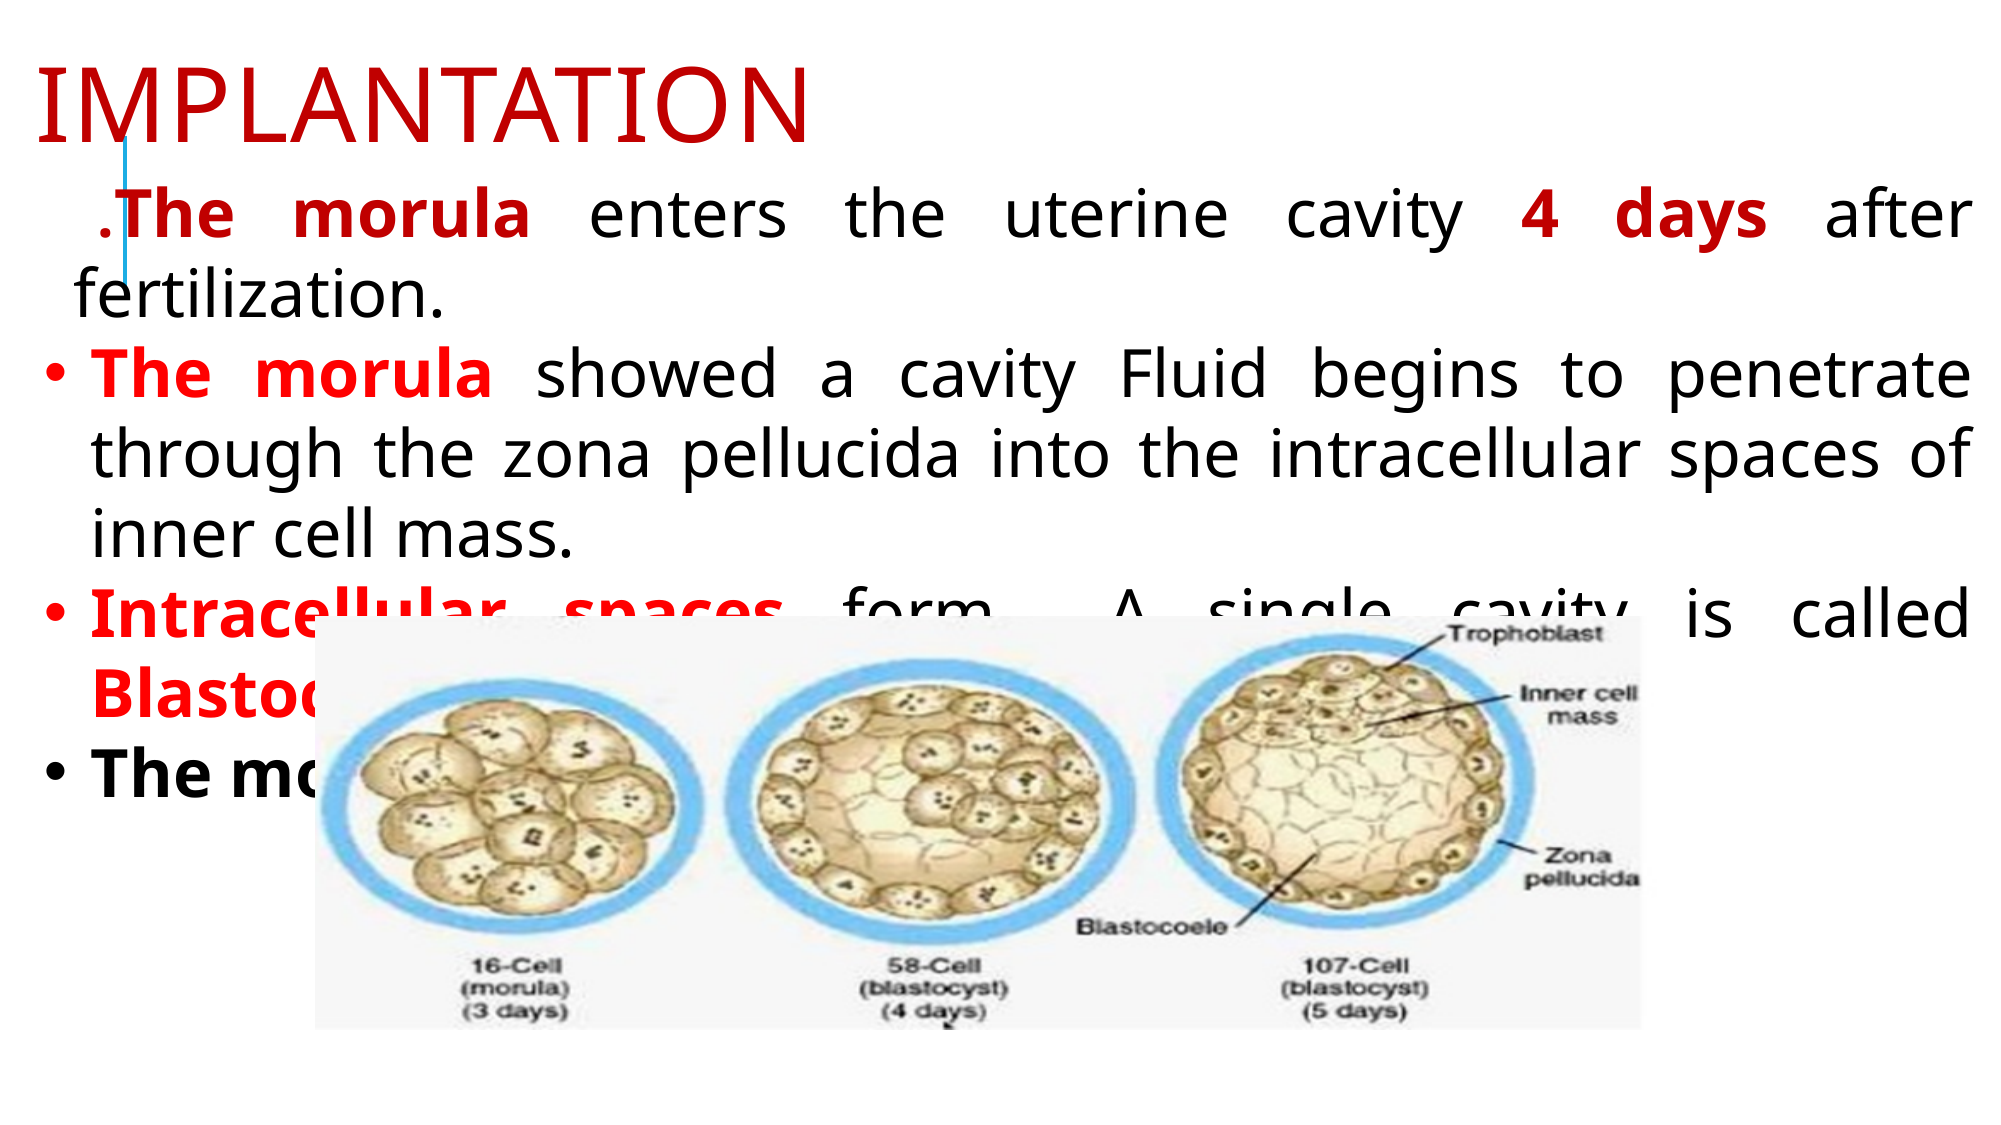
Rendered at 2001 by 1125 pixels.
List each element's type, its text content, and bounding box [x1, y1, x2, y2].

list .The morula enters the uterine cavity 4 days after fertilization. The morula showed a cavity Fluid begins to penetrate through the zona pellucida into the intracellular spaces of inner cell mass. Intracellular spaces form A single cavity is called Blastocele. The morula form the blastocyst. [36, 163, 1982, 1103]
title Implantation [20, 21, 1627, 205]
picture [315, 615, 1657, 1030]
